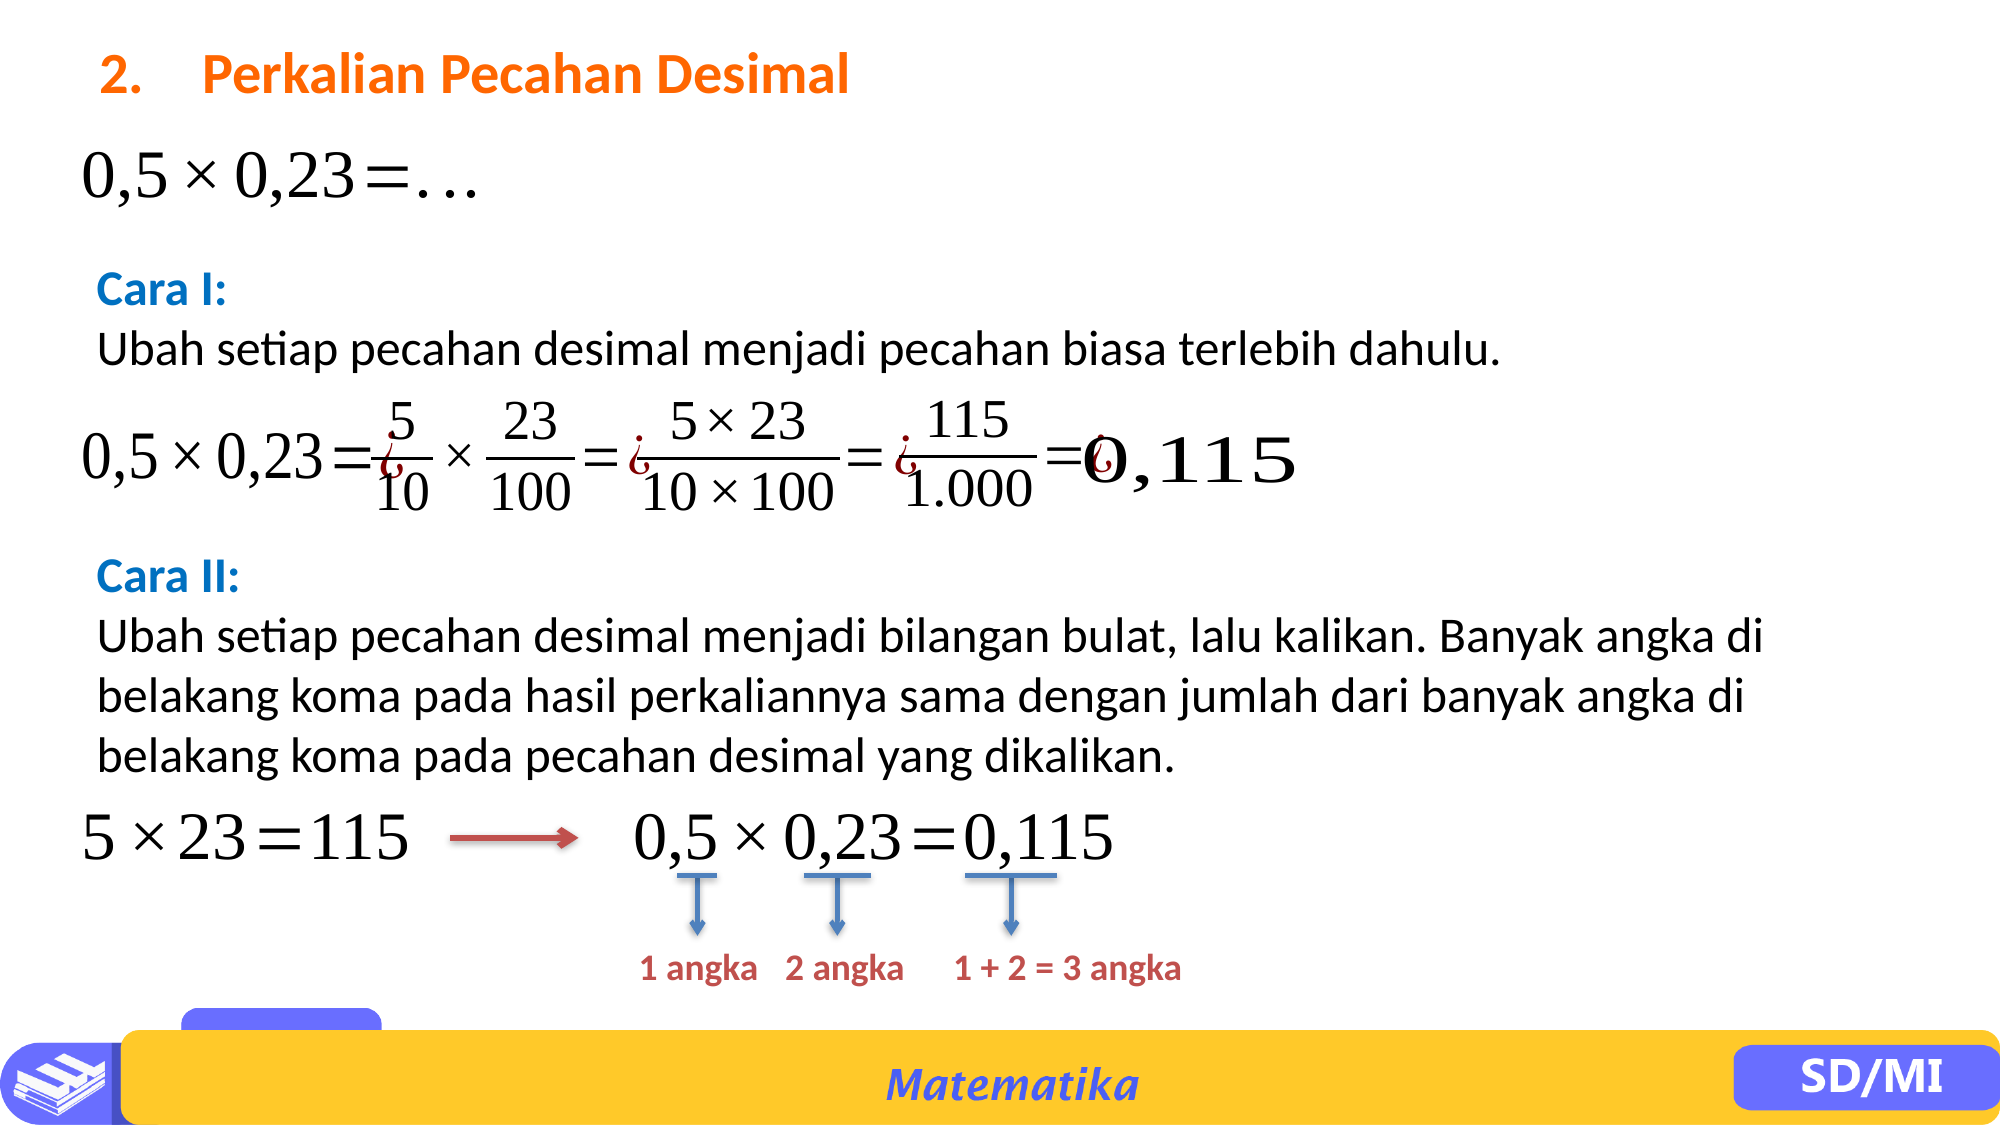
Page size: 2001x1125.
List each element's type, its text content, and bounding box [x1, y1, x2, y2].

text_box Cara II: Ubah setiap pecahan desimal menjadi bilangan bulat, lalu kalikan. Banyak angka di belakang koma pada hasil perkaliannya sama dengan jumlah dari banyak angka di belakang koma pada pecahan desimal yang dikalikan. [81, 535, 1900, 791]
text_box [803, 875, 872, 936]
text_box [964, 875, 1058, 936]
text_box 2. Perkalian Pecahan Desimal [84, 28, 866, 113]
text_box 1 + 2 = 3 angka [938, 935, 1198, 995]
text_box 1 angka [623, 935, 770, 995]
text_box Cara I: Ubah setiap pecahan desimal menjadi pecahan biasa terlebih dahulu. [81, 247, 1900, 383]
text_box 2 angka [770, 935, 920, 995]
picture [0, 1008, 2000, 1125]
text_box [677, 875, 718, 936]
